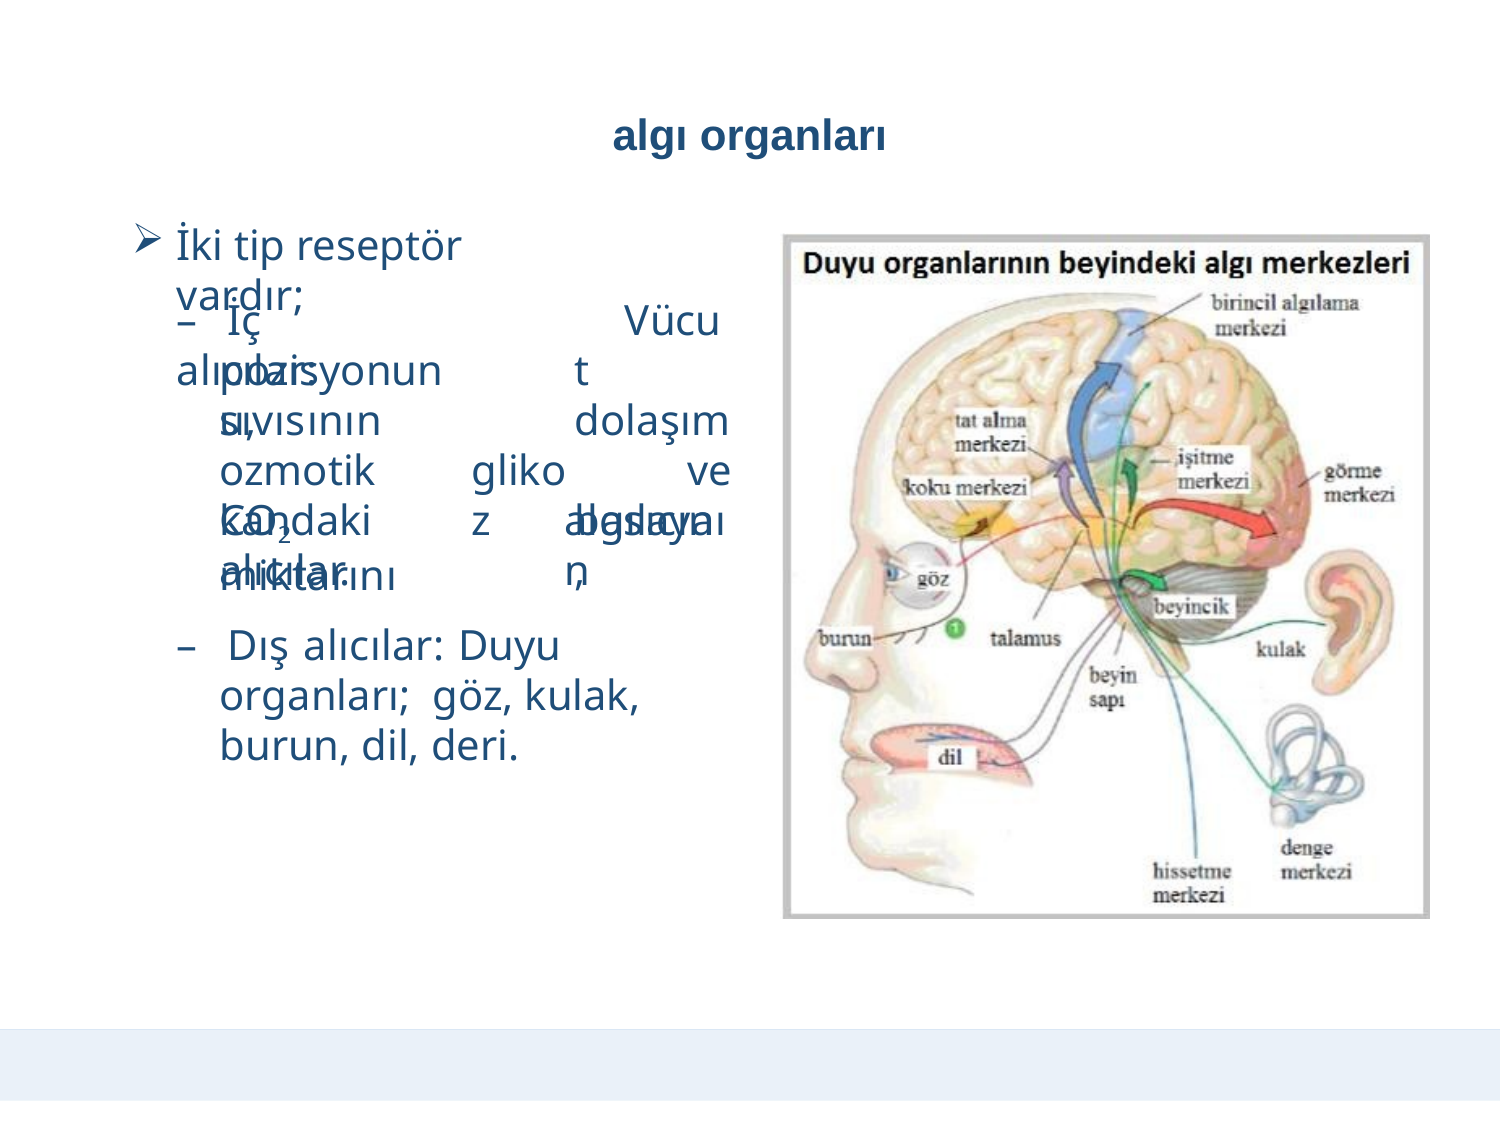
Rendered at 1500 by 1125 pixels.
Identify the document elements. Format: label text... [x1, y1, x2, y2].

picture [779, 233, 1430, 919]
title algı organları [610, 104, 890, 295]
text_box alıcılar. – Dış alıcılar: Duyu organları; göz, kulak, burun, dil, deri. [174, 516, 734, 769]
text_box İki tip reseptör vardır; [129, 216, 570, 319]
text_box CO2 miktarını [211, 491, 514, 516]
text_box sıvısının ozmotik kandaki [217, 391, 549, 491]
text_box – İç alıcılar: [174, 291, 508, 394]
text_box Vücut dolaşım basıcını, [572, 291, 734, 491]
text_box ve [685, 441, 733, 491]
text_box glikoz [469, 441, 581, 516]
text_box pozisyonunu, [217, 341, 468, 391]
text_box algılayan [562, 491, 734, 516]
